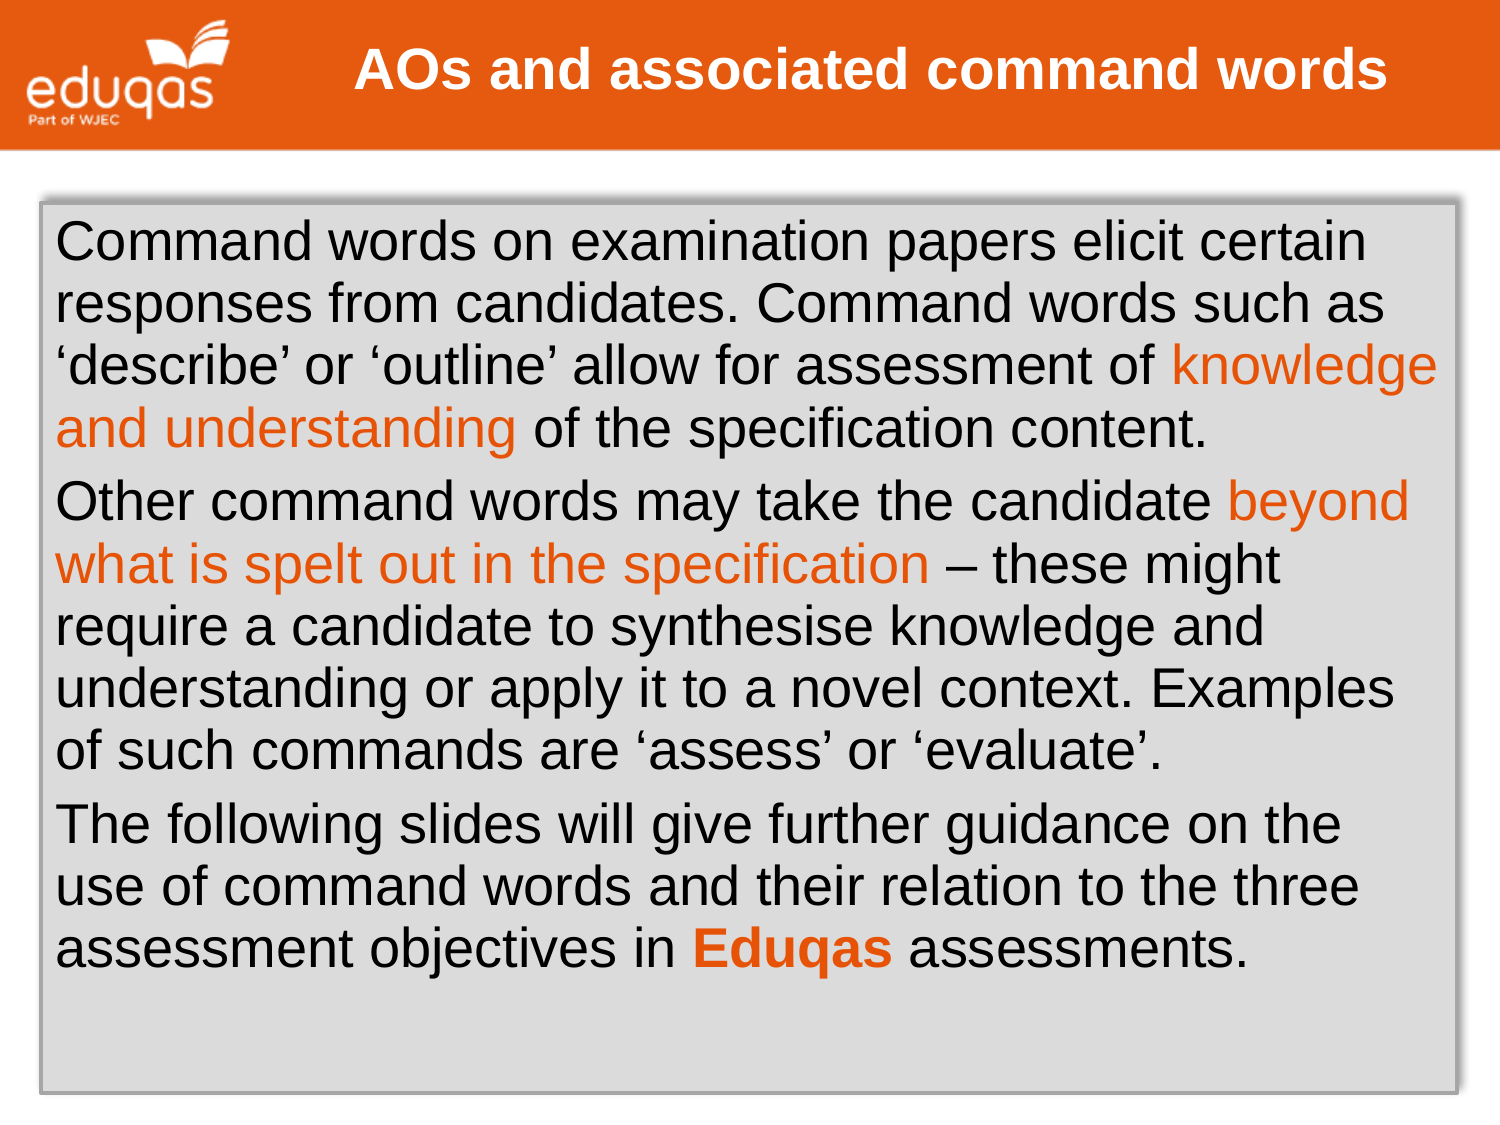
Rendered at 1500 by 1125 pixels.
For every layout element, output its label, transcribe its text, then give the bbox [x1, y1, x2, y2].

text_box AOs and associated command words [261, 23, 1483, 143]
list Command words on examination papers elicit certain responses from candidates. Command words such as ‘describe’ or ‘outline’ allow for assessment of knowledge and understanding of the specification content. Other command words may take the candidate beyond what is spelt out in the specification – these might require a candidate to synthesise knowledge and understanding or apply it to a novel context. Examples of such commands are ‘assess’ or ‘evaluate’. The following slides will give further guidance on the use of command words and their relation to the three assessment objectives in Eduqas assessments. [40, 202, 1458, 1093]
picture [0, 0, 1500, 215]
